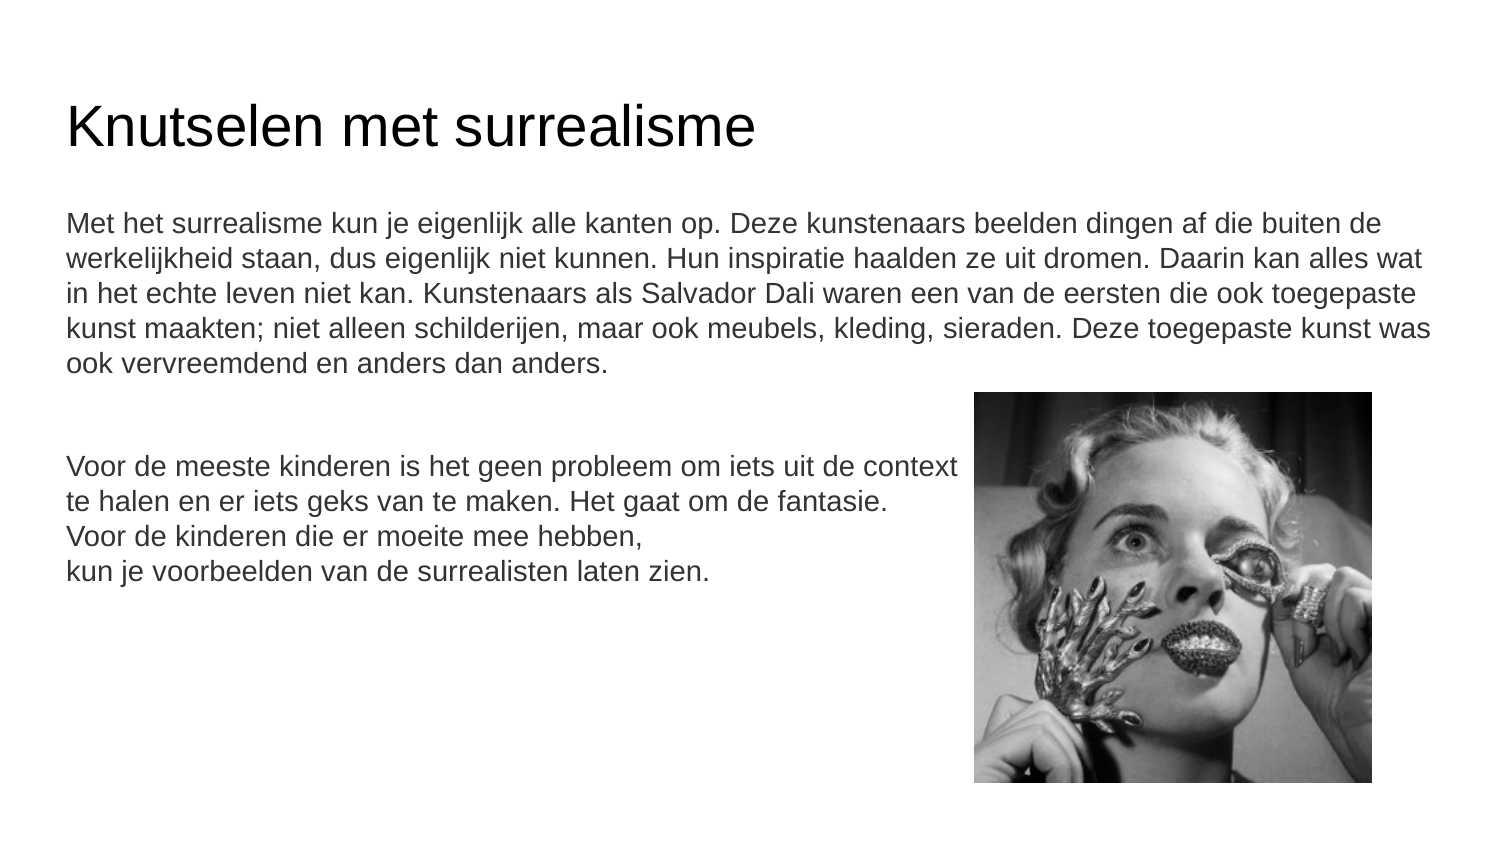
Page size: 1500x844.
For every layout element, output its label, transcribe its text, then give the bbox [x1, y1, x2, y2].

title Knutselen met surrealisme [51, 72, 1449, 167]
list Met het surrealisme kun je eigenlijk alle kanten op. Deze kunstenaars beelden dingen af die buiten de werkelijkheid staan, dus eigenlijk niet kunnen. Hun inspiratie haalden ze uit dromen. Daarin kan alles wat in het echte leven niet kan. Kunstenaars als Salvador Dali waren een van de eersten die ook toegepaste kunst maakten; niet alleen schilderijen, maar ook meubels, kleding, sieraden. Deze toegepaste kunst was ook vervreemdend en anders dan anders. Voor de meeste kinderen is het geen probleem om iets uit de context te halen en er iets geks van te maken. Het gaat om de fantasie. Voor de kinderen die er moeite mee hebben, kun je voorbeelden van de surrealisten laten zien. [51, 189, 1449, 750]
picture [974, 392, 1372, 783]
